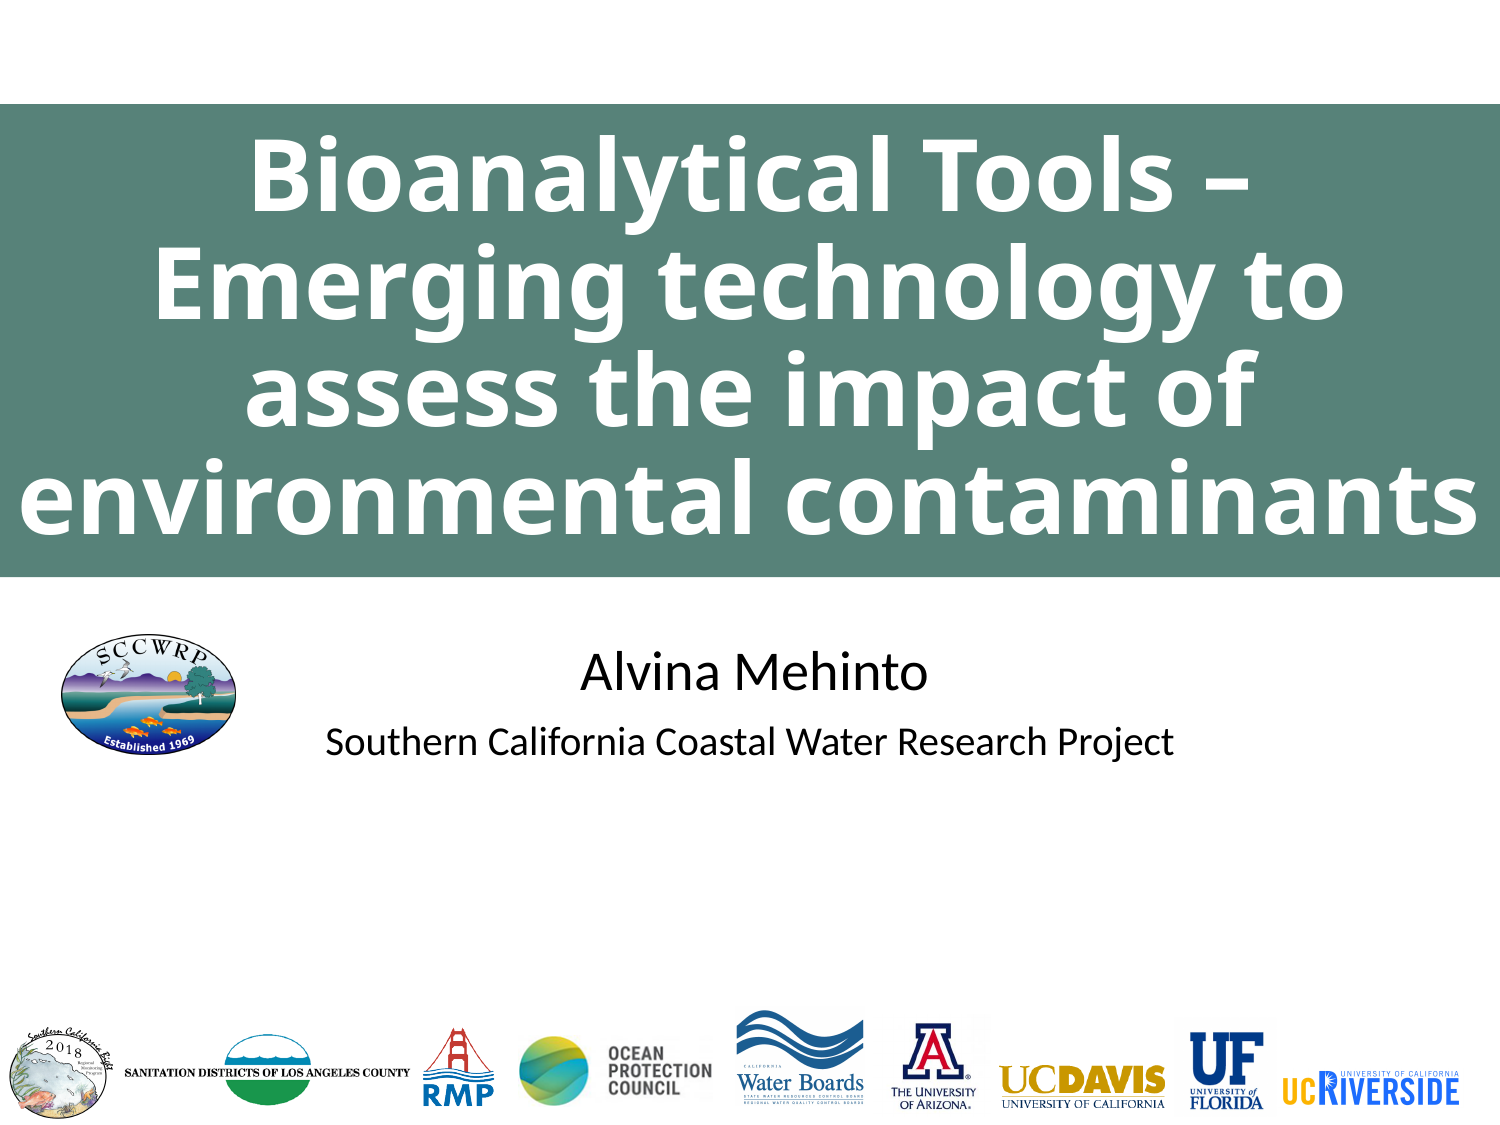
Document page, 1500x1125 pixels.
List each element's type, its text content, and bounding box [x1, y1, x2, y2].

picture [518, 1035, 713, 1107]
picture [1174, 1017, 1277, 1117]
picture [873, 1014, 991, 1117]
picture [61, 634, 236, 755]
picture [1278, 1068, 1464, 1108]
picture [735, 1006, 865, 1106]
subtitle Alvina Mehinto Southern California Coastal Water Research Project [267, 634, 1243, 774]
title Bioanalytical Tools – Emerging technology to assess the impact of environmental contaminants [0, 104, 1500, 578]
picture [9, 1025, 496, 1120]
picture [998, 1065, 1165, 1108]
